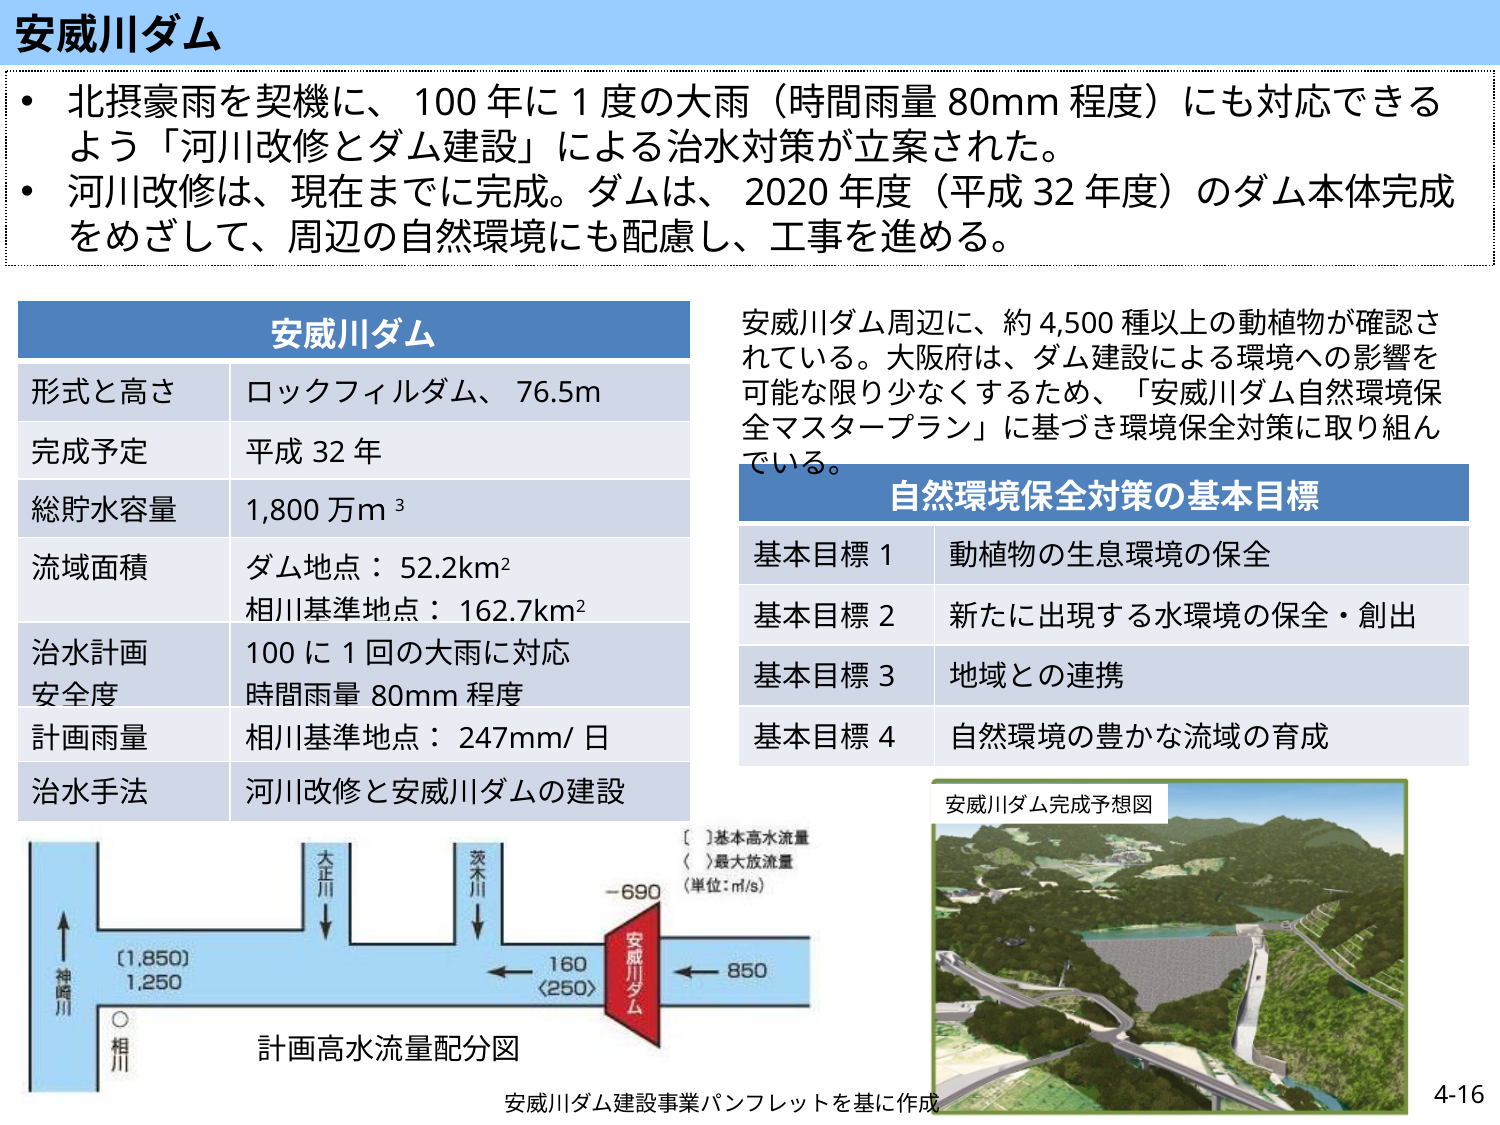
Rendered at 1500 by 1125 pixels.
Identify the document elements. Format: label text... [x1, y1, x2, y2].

table_cell 治水手法 [18, 762, 229, 797]
text_box 安威川ダム周辺に、約4,500種以上の動植物が確認されている。大阪府は、ダム建設による環境への影響を可能な限り少なくするため、「安威川ダム自然環境保全マスタープラン」に基づき環境保全対策に取り組んでいる。 [726, 297, 1483, 487]
table_cell 基本目標1 [739, 526, 934, 584]
table_header 自然環境保全対策の基本目標 [739, 487, 1469, 521]
table_cell 河川改修と安威川ダムの建設 [231, 762, 690, 797]
text_box 安威川ダム [0, 0, 1500, 65]
table_cell 完成予定 [18, 422, 229, 478]
table_cell 基本目標3 [739, 646, 934, 705]
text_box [926, 773, 1415, 1121]
picture [9, 798, 822, 1108]
table_cell 総貯水容量 [18, 480, 229, 537]
table_header 安威川ダム [18, 301, 690, 358]
table_cell 計画雨量 [18, 708, 229, 761]
table_cell ロックフィルダム、76.5m [231, 364, 690, 421]
table_cell 動植物の生息環境の保全 [935, 526, 1469, 584]
table_cell 基本目標4 [739, 707, 934, 766]
table_cell 100に1回の大雨に対応 時間雨量80mm程度 [231, 623, 690, 706]
text_box 北摂豪雨を契機に、100年に1度の大雨（時間雨量80mm程度）にも対応できるよう「河川改修とダム建設」による治水対策が立案された。 河川改修は、現在までに完成。ダムは、2020年度（平成32年度）のダム本体完成をめざして、周辺の自然環境にも配慮し、工事を進める。 [5, 70, 1494, 266]
table_cell 相川基準地点：247mm/日 [231, 708, 690, 761]
table_cell 形式と高さ [18, 364, 229, 421]
table_cell 流域面積 [18, 538, 229, 621]
table_cell ダム地点：52.2km2 相川基準地点：162.7km2 [231, 538, 690, 621]
table_cell 治水計画 安全度 [18, 623, 229, 706]
table_cell 平成32年 [231, 422, 690, 478]
table_cell 自然環境の豊かな流域の育成 [935, 707, 1469, 766]
slide_number 4-16 [1417, 1065, 1500, 1125]
text_box 安威川ダム建設事業パンフレットを基に作成 [490, 1082, 922, 1124]
table_cell 地域との連携 [935, 646, 1469, 705]
table_cell 新たに出現する水環境の保全・創出 [935, 585, 1469, 644]
table_cell 基本目標2 [739, 585, 934, 644]
table_cell 1,800万ｍ3 [231, 480, 690, 537]
